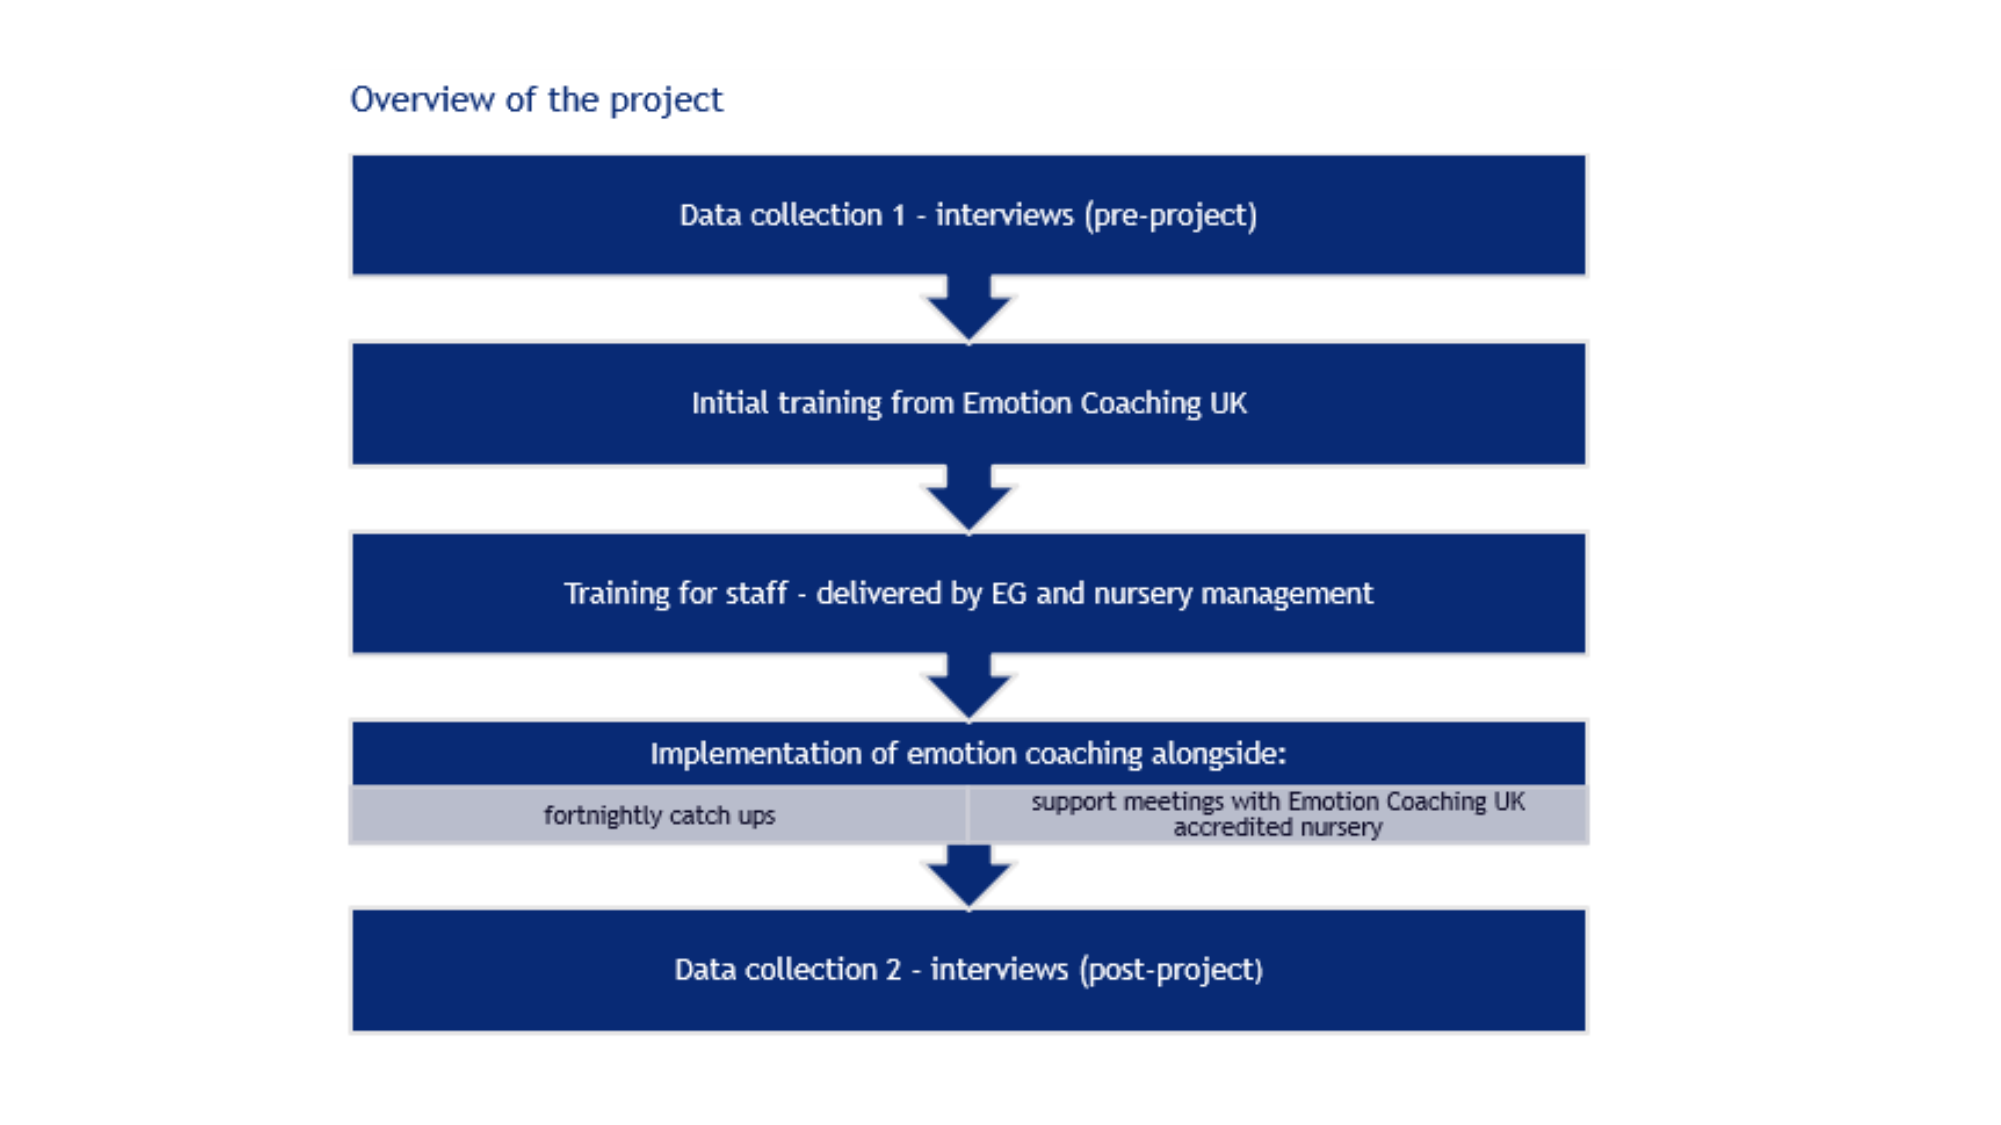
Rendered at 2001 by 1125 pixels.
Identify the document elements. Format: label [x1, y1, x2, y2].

picture [328, 68, 1623, 1057]
